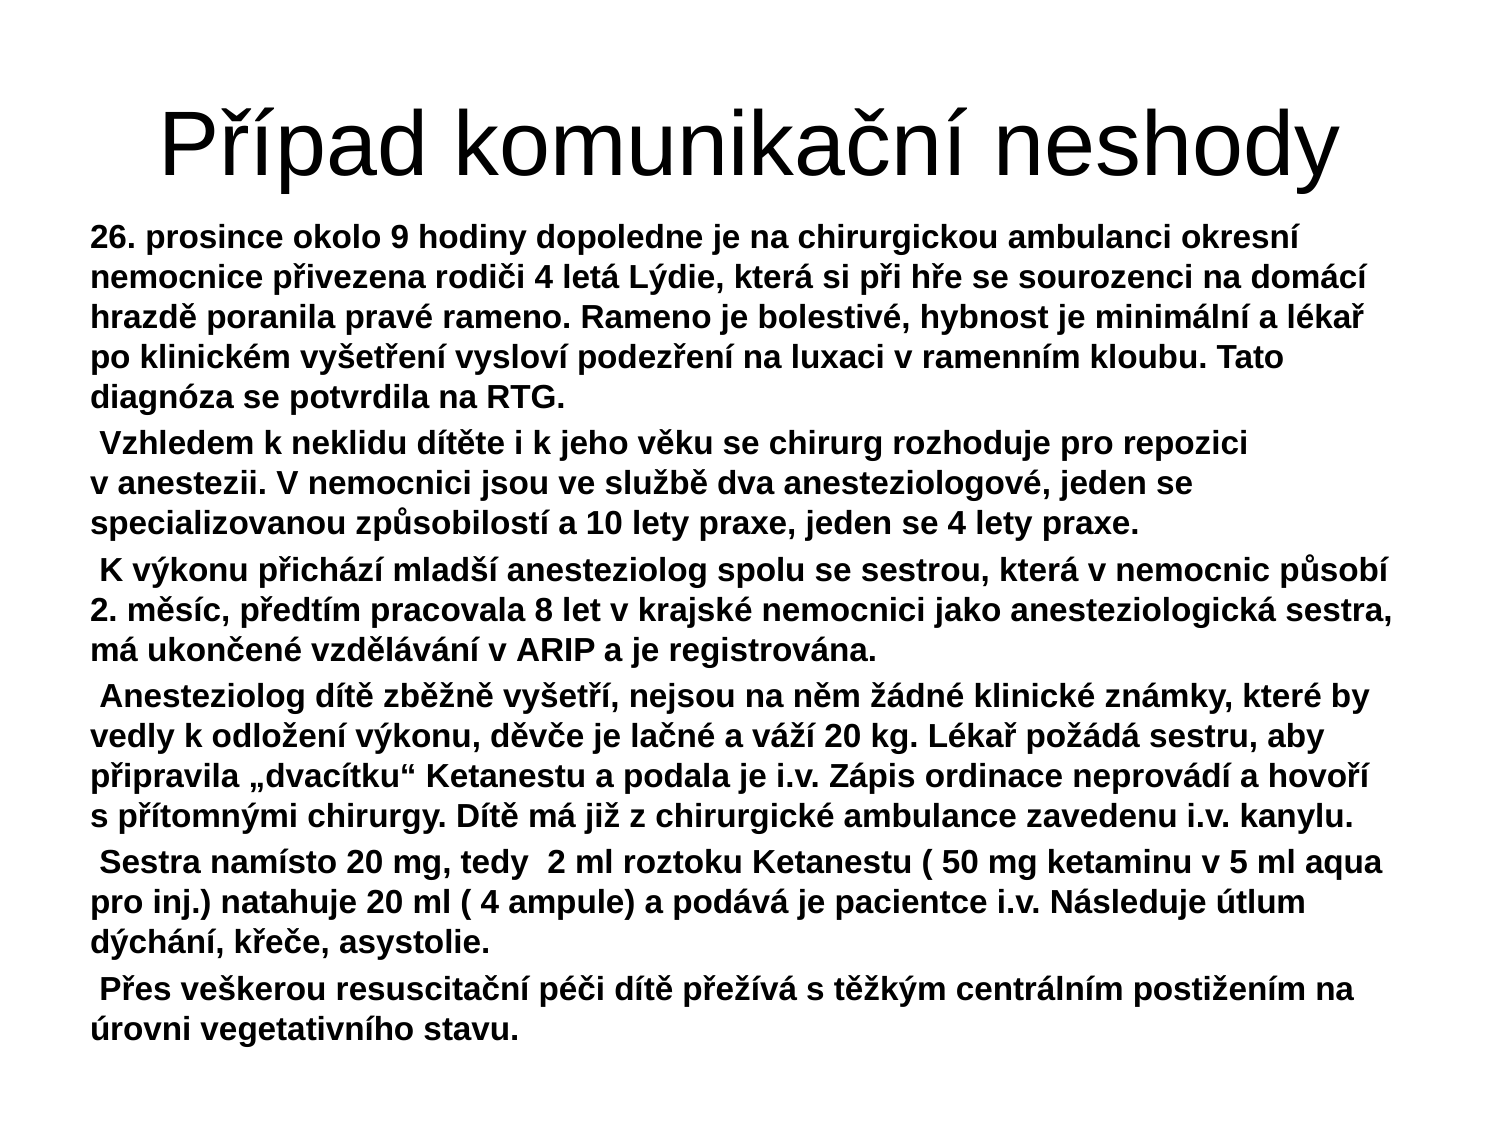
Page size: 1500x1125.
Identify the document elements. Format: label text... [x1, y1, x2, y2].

list 26. prosince okolo 9 hodiny dopoledne je na chirurgickou ambulanci okresní nemocnice přivezena rodiči 4 letá Lýdie, která si při hře se sourozenci na domácí hrazdě poranila pravé rameno. Rameno je bolestivé, hybnost je minimální a lékař po klinickém vyšetření vysloví podezření na luxaci v ramenním kloubu. Tato diagnóza se potvrdila na RTG. Vzhledem k neklidu dítěte i k jeho věku se chirurg rozhoduje pro repozici v anestezii. V nemocnici jsou ve službě dva anesteziologové, jeden se specializovanou způsobilostí a 10 lety praxe, jeden se 4 lety praxe. K výkonu přichází mladší anesteziolog spolu se sestrou, která v nemocnic působí 2. měsíc, předtím pracovala 8 let v krajské nemocnici jako anesteziologická sestra, má ukončené vzdělávání v ARIP a je registrována. Anesteziolog dítě zběžně vyšetří, nejsou na něm žádné klinické známky, které by vedly k odložení výkonu, děvče je lačné a váží 20 kg. Lékař požádá sestru, aby připravila „dvacítku“ Ketanestu a podala je i.v. Zápis ordinace neprovádí a hovoří s přítomnými chirurgy. Dítě má již z chirurgické ambulance zavedenu i.v. kanylu. Sestra namísto 20 mg, tedy 2 ml roztoku Ketanestu ( 50 mg ketaminu v 5 ml aqua pro inj.) natahuje 20 ml ( 4 ampule) a podává je pacientce i.v. Následuje útlum dýchání, křeče, asystolie. Přes veškerou resuscitační péči dítě přežívá s těžkým centrálním postižením na úrovni vegetativního stavu. [74, 207, 1426, 1042]
title Případ komunikační neshody [74, 44, 1426, 207]
